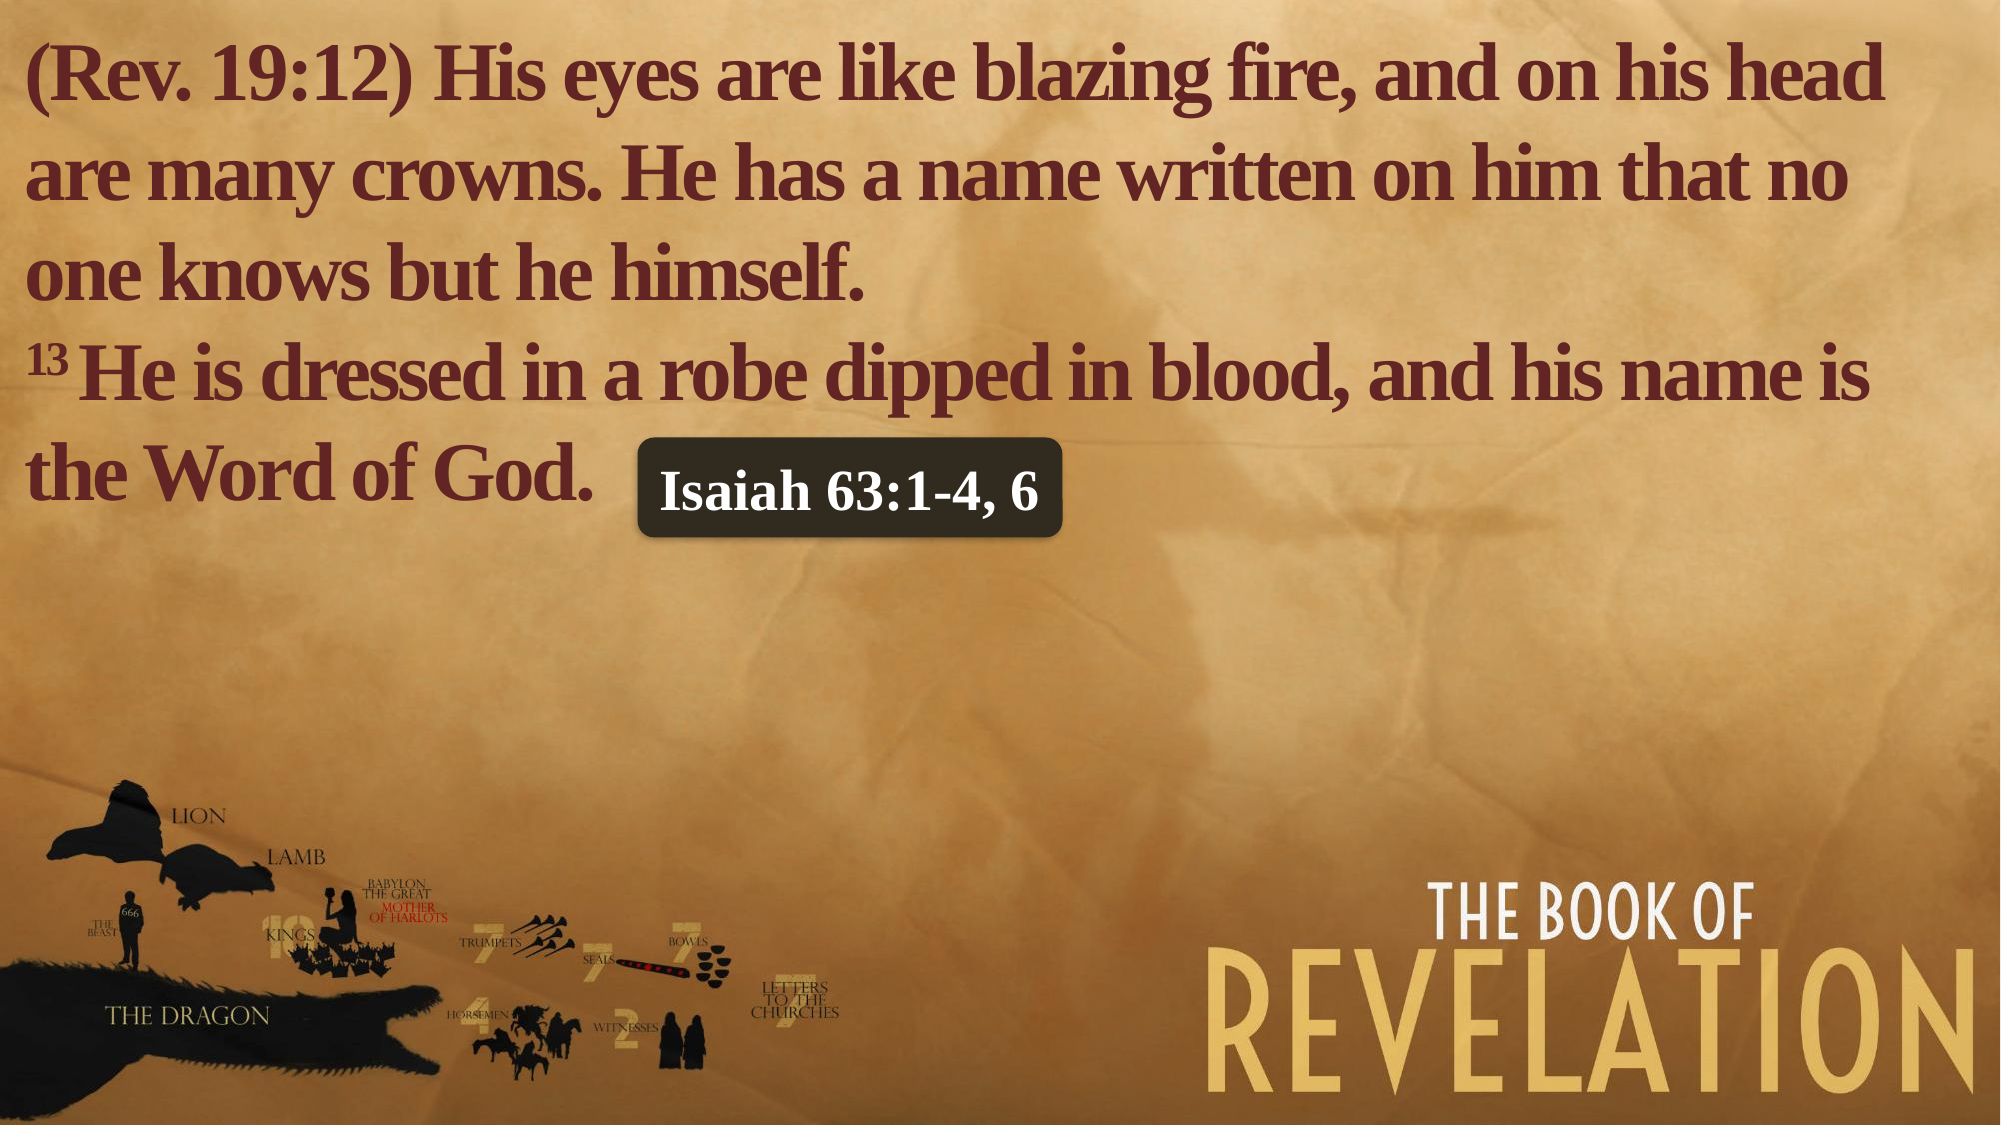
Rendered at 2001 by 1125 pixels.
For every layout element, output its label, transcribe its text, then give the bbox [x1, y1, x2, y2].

picture [0, 0, 2001, 1125]
text_box (Rev. 19:12) His eyes are like blazing fire, and on his head are many crowns. He has a name written on him that no one knows but he himself. 13 He is dressed in a robe dipped in blood, and his name is the Word of God. [9, 9, 1986, 525]
text_box Isaiah 63:1-4, 6 [635, 435, 1065, 540]
